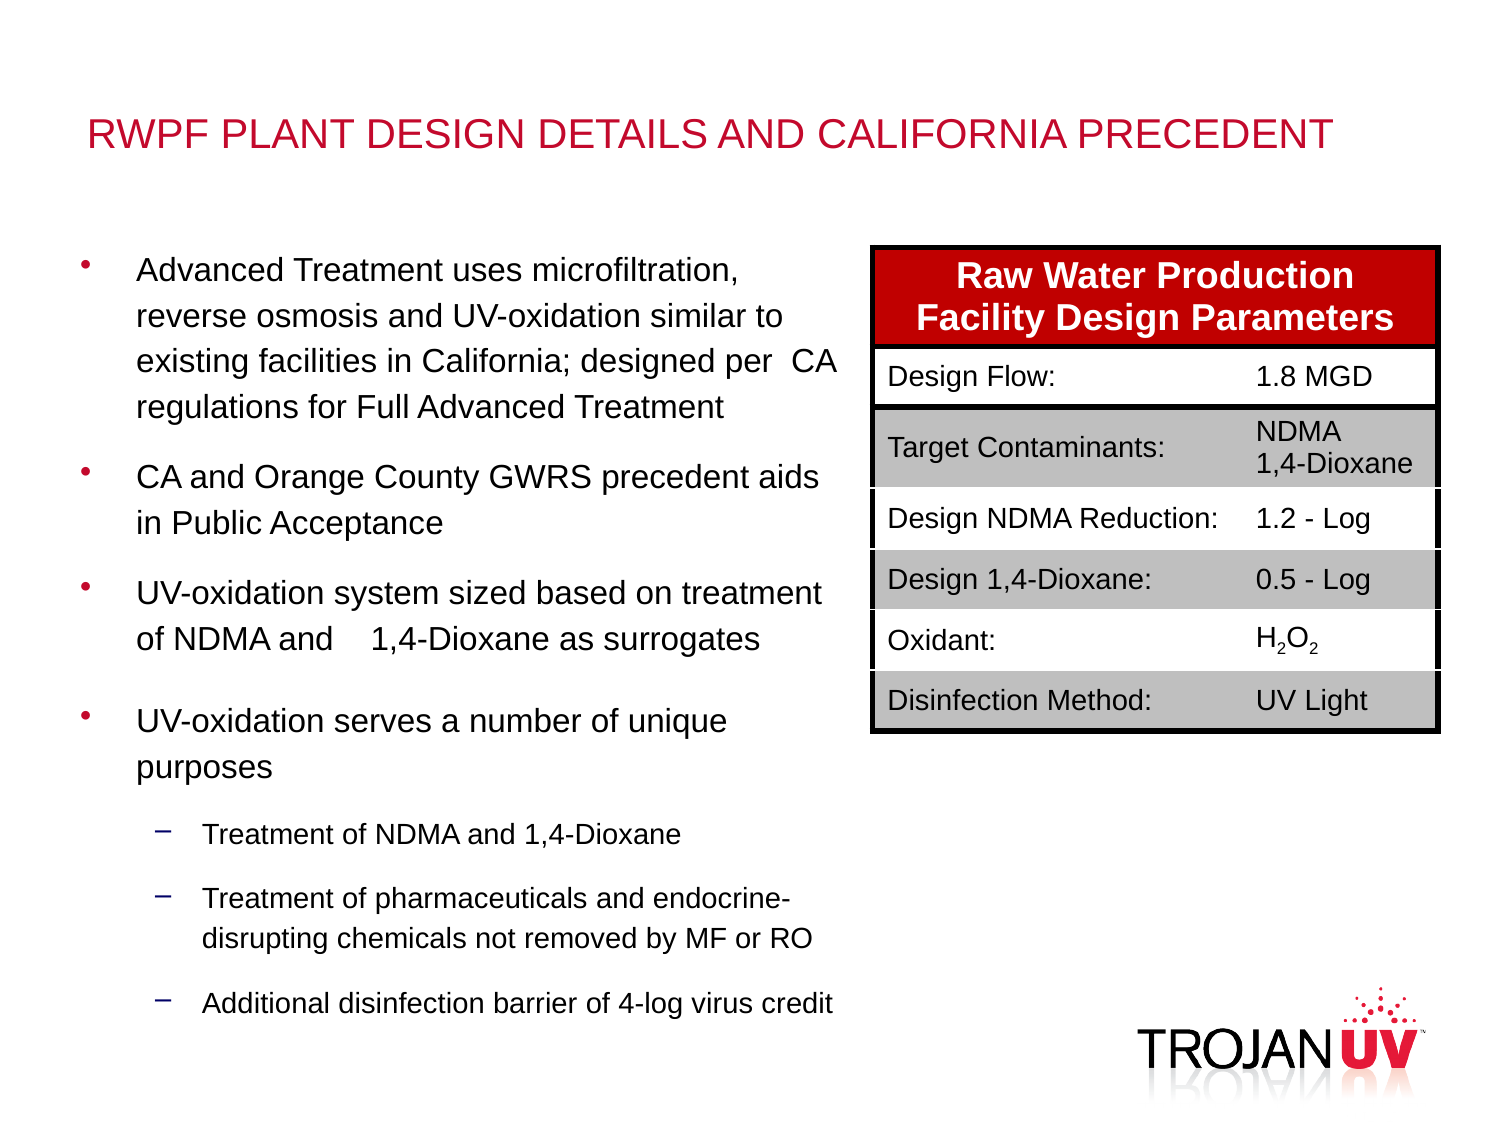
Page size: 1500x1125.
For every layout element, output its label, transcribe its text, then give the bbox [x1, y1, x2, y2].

table_cell Design Flow: [875, 349, 1241, 404]
table_cell H2O2 [1241, 610, 1435, 669]
table_cell NDMA 1,4-Dioxane [1241, 410, 1435, 487]
picture [1137, 987, 1426, 1122]
table_cell Oxidant: [875, 610, 1241, 669]
table_cell 1.2 - Log [1241, 489, 1435, 548]
table_cell 1.8 MGD [1241, 349, 1435, 404]
table_cell Design NDMA Reduction: [875, 489, 1241, 548]
table_header Raw Water Production Facility Design Parameters [875, 250, 1435, 344]
table_cell 0.5 - Log [1241, 550, 1435, 609]
table_cell Disinfection Method: [875, 671, 1241, 728]
list Advanced Treatment uses microfiltration, reverse osmosis and UV-oxidation similar to existing facilities in California; designed per CA regulations for Full Advanced Treatment CA and Orange County GWRS precedent aids in Public Acceptance UV-oxidation system sized based on treatment of NDMA and 1,4-Dioxane as surrogates UV-oxidation serves a number of unique purposes Treatment of NDMA and 1,4-Dioxane Treatment of pharmaceuticals and endocrine-disrupting chemicals not removed by MF or RO Additional disinfection barrier of 4-log virus credit [65, 235, 860, 1023]
table_cell UV Light [1241, 671, 1435, 728]
title RWPF Plant Design Details and California Precedent [71, 99, 1465, 188]
table_cell Design 1,4-Dioxane: [875, 550, 1241, 609]
table_cell Target Contaminants: [875, 410, 1241, 487]
